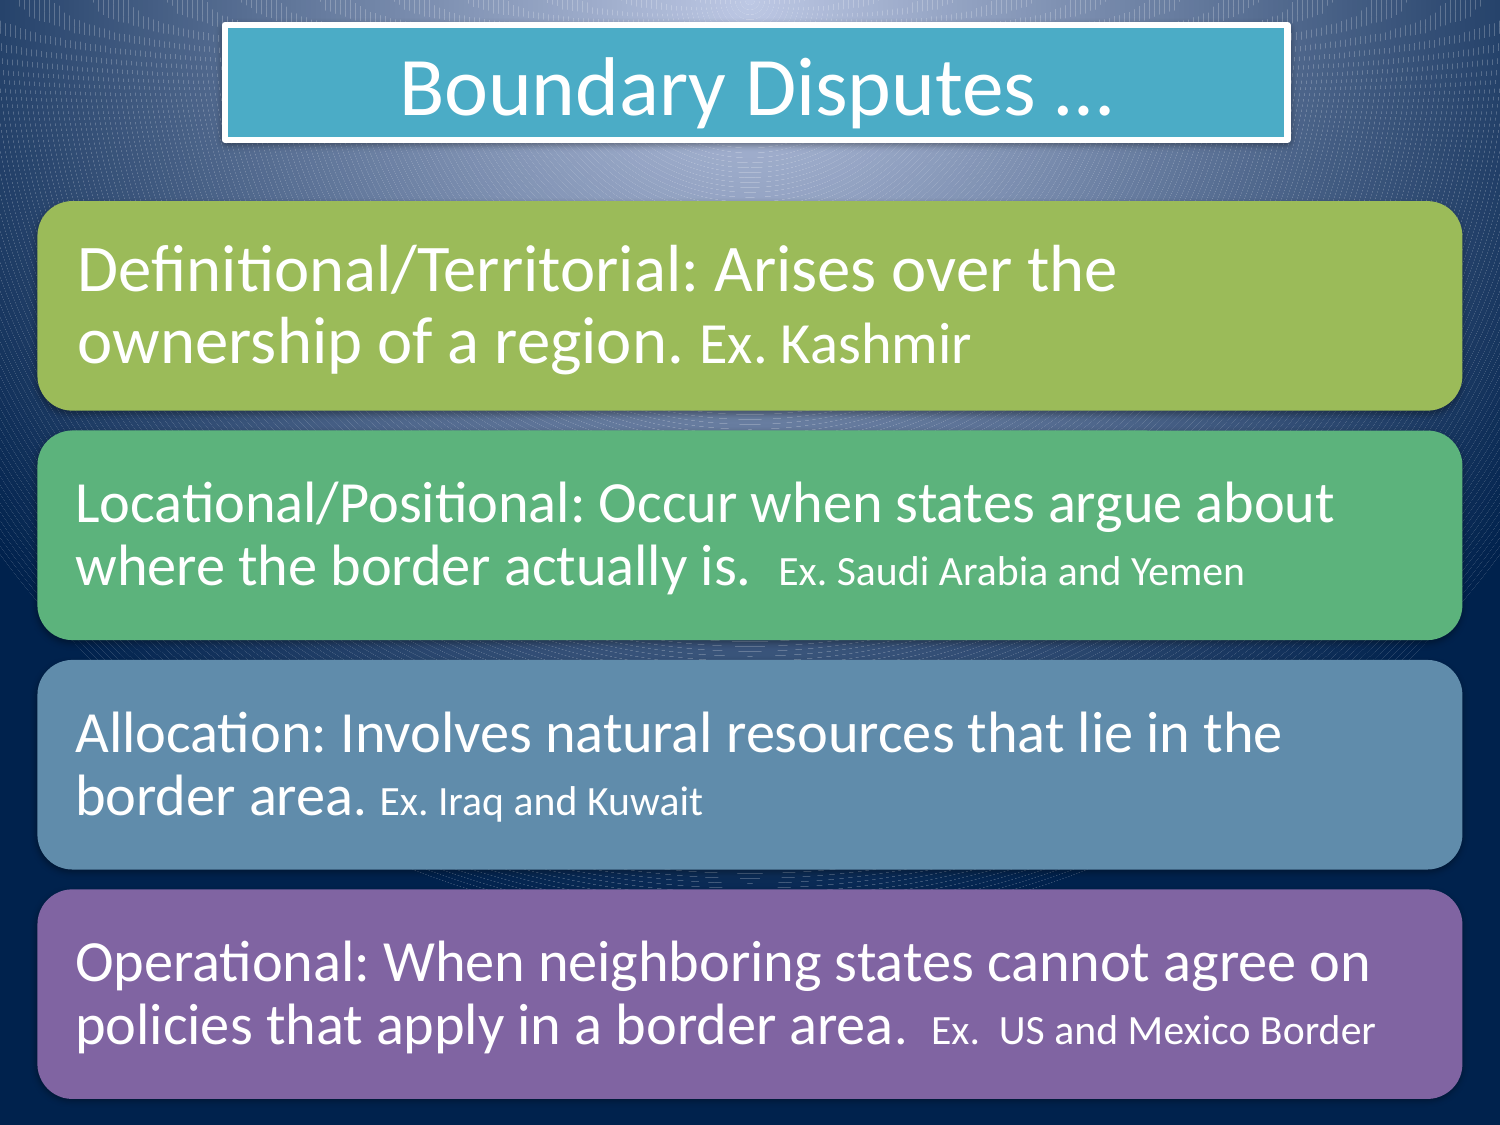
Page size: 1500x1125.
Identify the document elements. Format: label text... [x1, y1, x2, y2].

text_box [37, 199, 1463, 1101]
text_box Boundary Disputes … [222, 22, 1291, 143]
